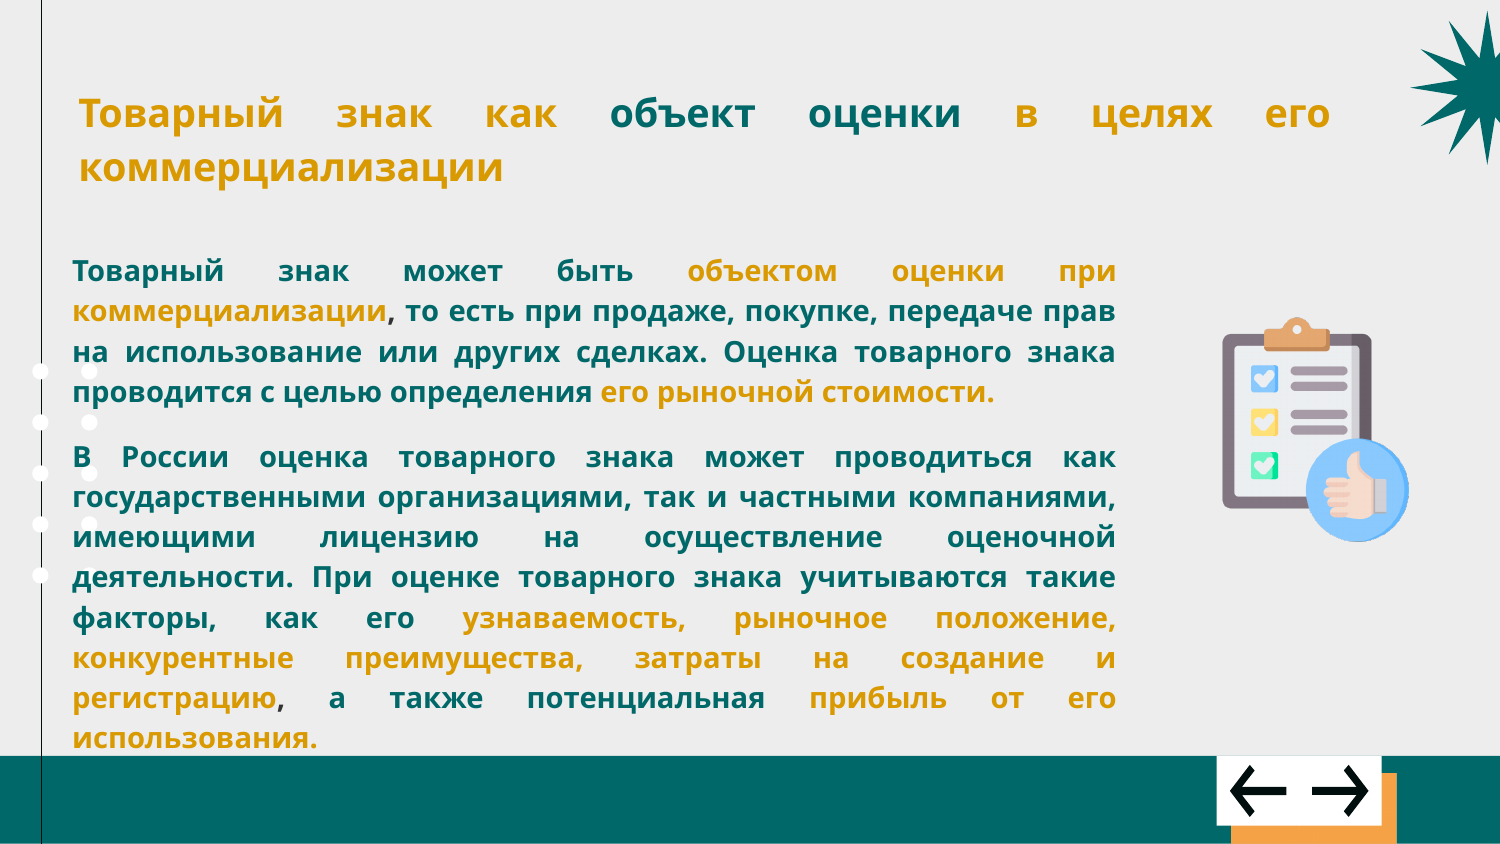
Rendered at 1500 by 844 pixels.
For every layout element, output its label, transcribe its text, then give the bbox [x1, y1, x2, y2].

text_box Товарный знак как объект оценки в целях его коммерциализации [63, 65, 1347, 205]
text_box [1312, 764, 1369, 817]
text_box Товарный знак может быть объектом оценки при коммерциализации, то есть при продаже, покупке, передаче прав на использование или других сделках. Оценка товарного знака проводится с целью определения его рыночной стоимости. В России оценка товарного знака может проводиться как государственными организациями, так и частными компаниями, имеющими лицензию на осуществление оценочной деятельности. При оценке товарного знака учитываются такие факторы, как его узнаваемость, рыночное положение, конкурентные преимущества, затраты на создание и регистрацию, а также потенциальная прибыль от его использования. [56, 172, 1132, 770]
text_box [1216, 755, 1298, 826]
text_box [1229, 764, 1287, 817]
text_box [1298, 755, 1382, 826]
picture [1195, 310, 1435, 549]
